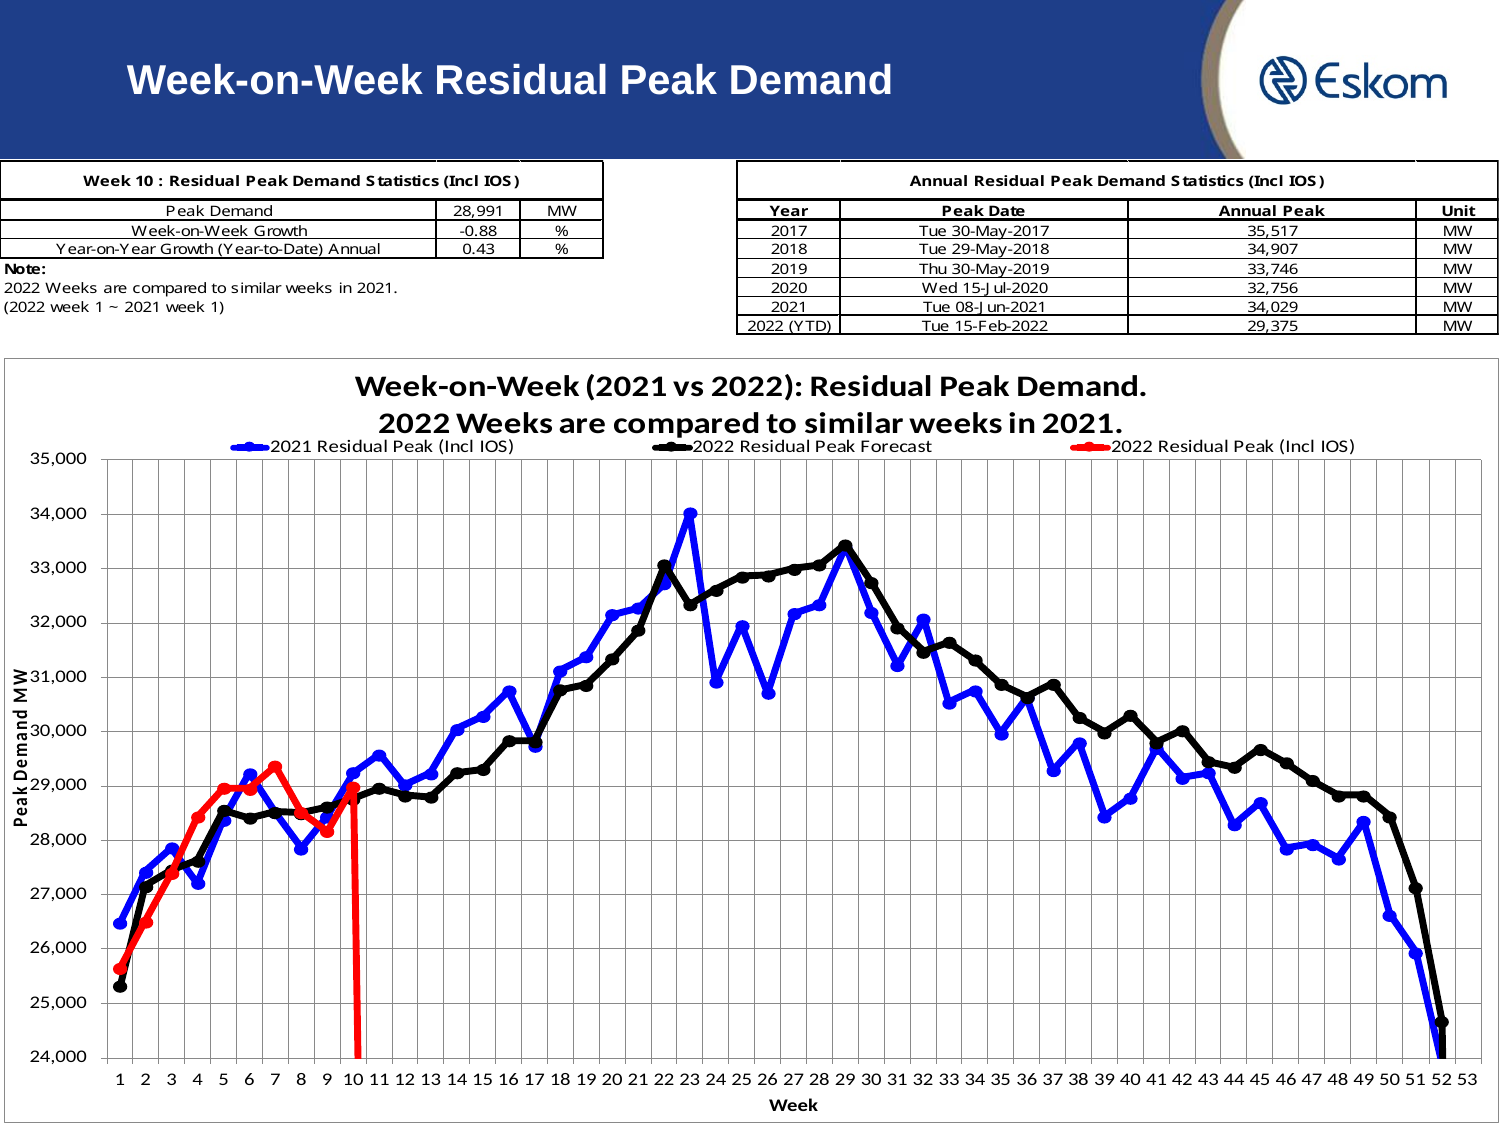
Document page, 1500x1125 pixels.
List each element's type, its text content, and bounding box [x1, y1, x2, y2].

picture [0, 0, 1246, 159]
text_box Week-on-Week Residual Peak Demand [112, 27, 1211, 137]
picture [1257, 55, 1450, 105]
picture [0, 160, 1500, 1125]
